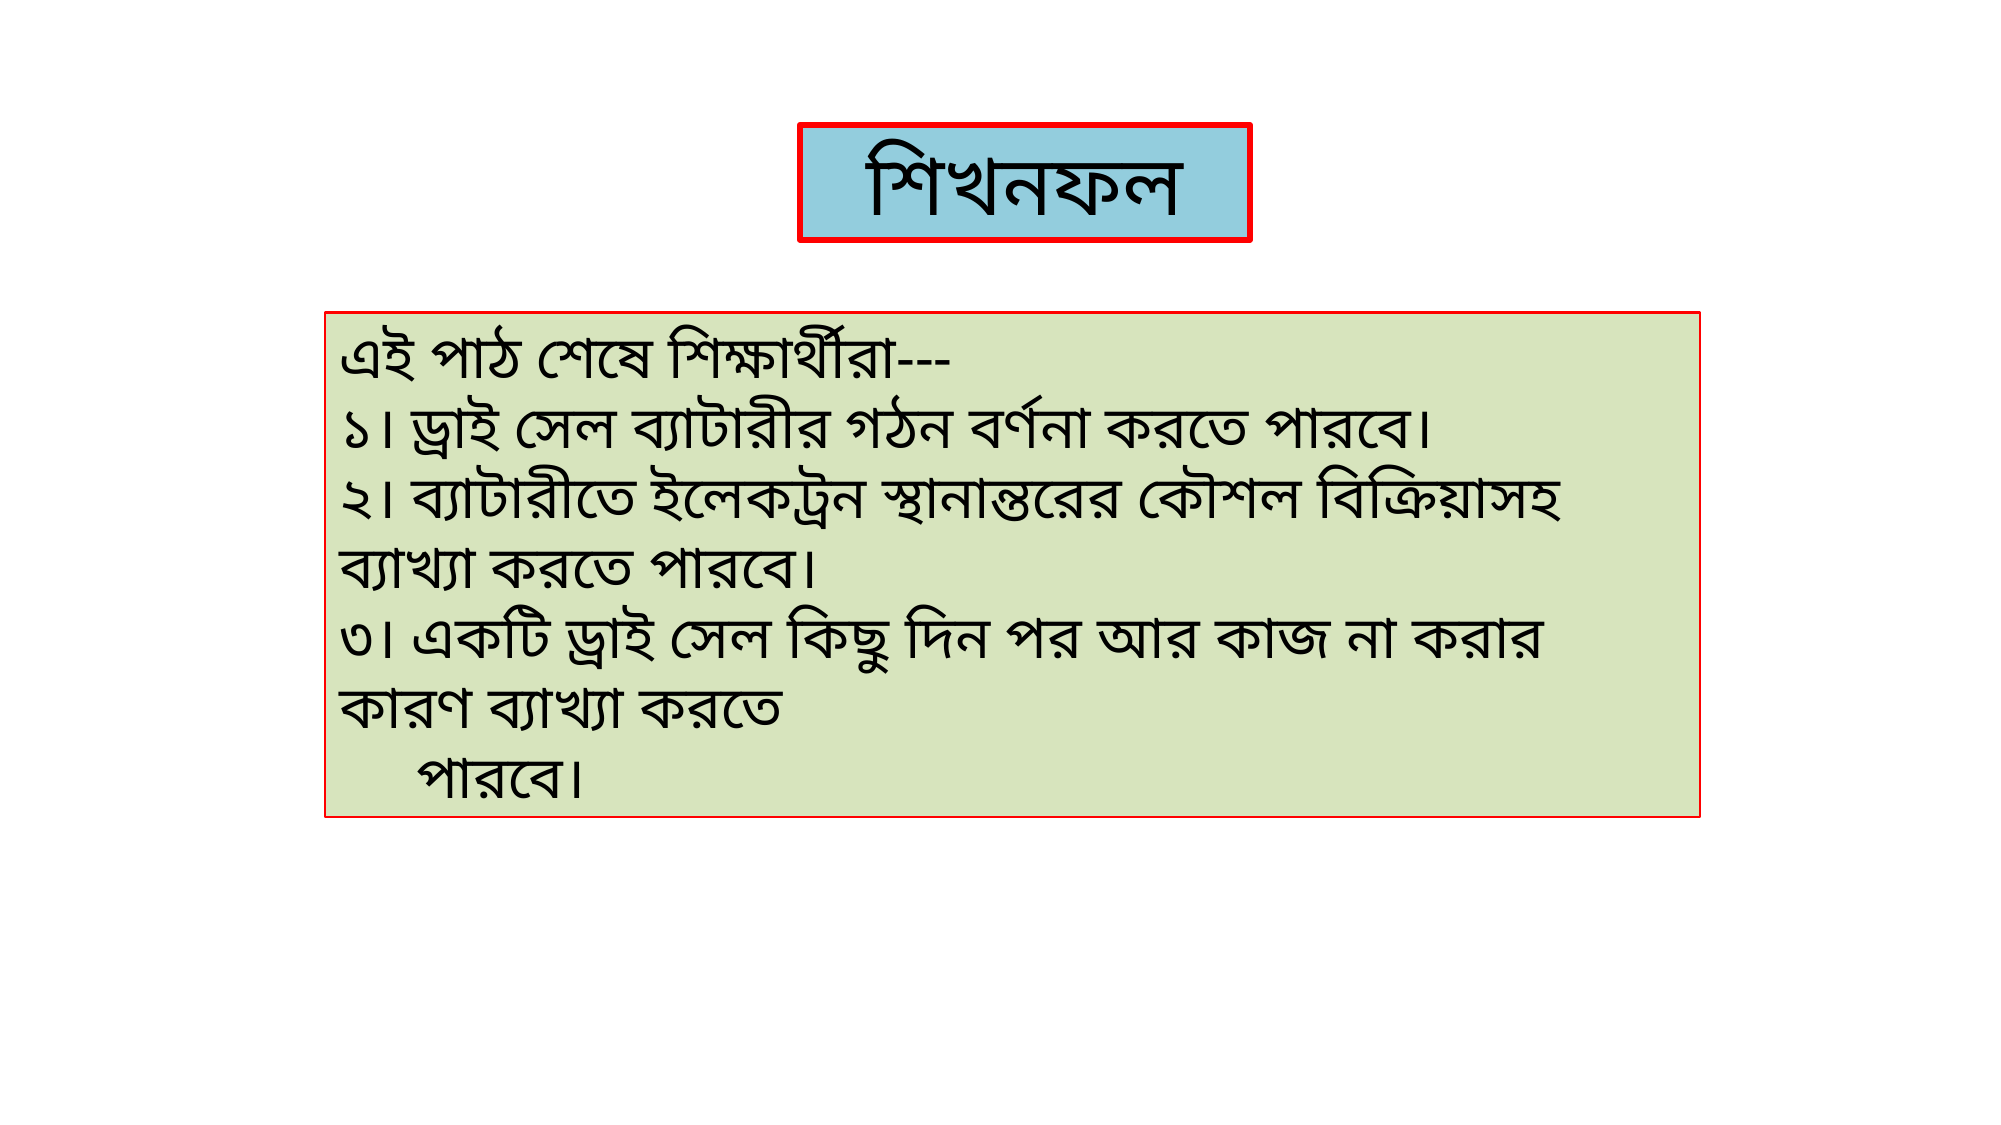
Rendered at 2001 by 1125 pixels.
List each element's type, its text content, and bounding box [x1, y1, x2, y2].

text_box শিখনফল [799, 125, 1250, 240]
text_box এই পাঠ শেষে শিক্ষার্থীরা--- ১। ড্রাই সেল ব্যাটারীর গঠন বর্ণনা করতে পারবে। ২। ব্যাটারীতে ইলেকট্রন স্থানান্তরের কৌশল বিক্রিয়াসহ ব্যাখ্যা করতে পারবে। ৩। একটি ড্রাই সেল কিছু দিন পর আর কাজ না করার কারণ ব্যাখ্যা করতে পারবে। [324, 312, 1700, 818]
